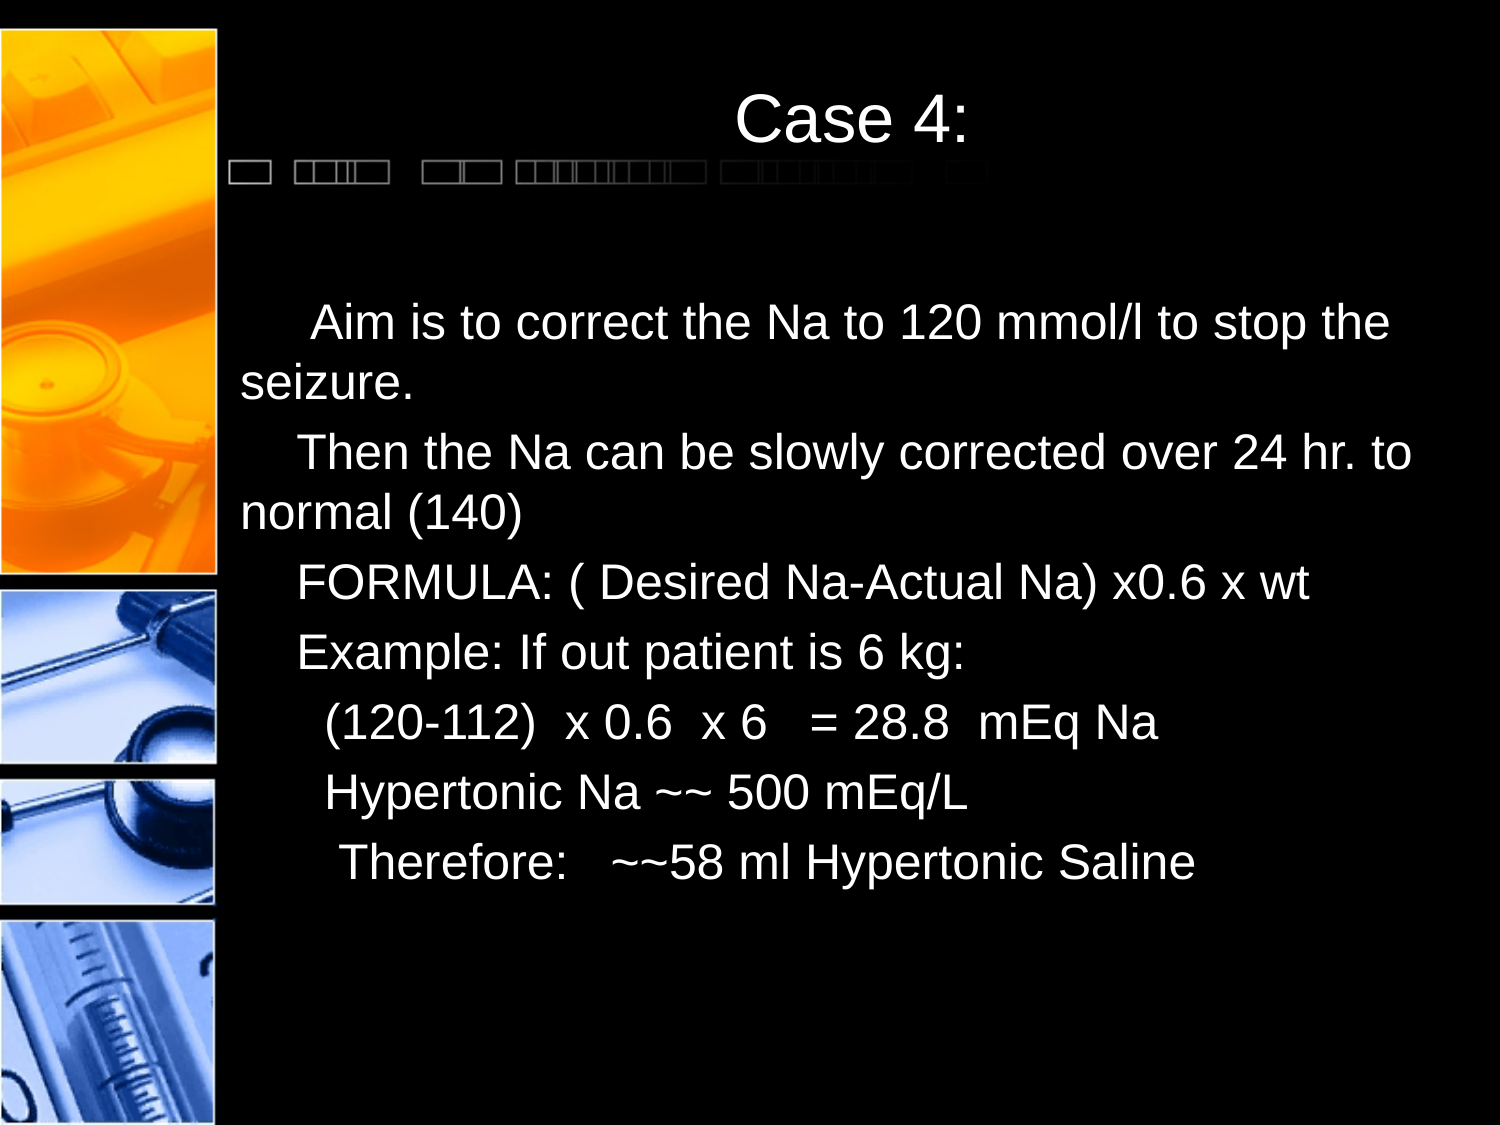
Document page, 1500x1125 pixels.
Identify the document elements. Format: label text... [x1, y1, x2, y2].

title Case 4: [225, 32, 1463, 198]
list Aim is to correct the Na to 120 mmol/l to stop the seizure. Then the Na can be slowly corrected over 24 hr. to normal (140) FORMULA: ( Desired Na-Actual Na) x0.6 x wt Example: If out patient is 6 kg: (120-112) x 0.6 x 6 = 28.8 mEq Na Hypertonic Na ~~ 500 mEq/L Therefore: ~~58 ml Hypertonic Saline [225, 211, 1463, 1025]
picture [0, 0, 1500, 1125]
